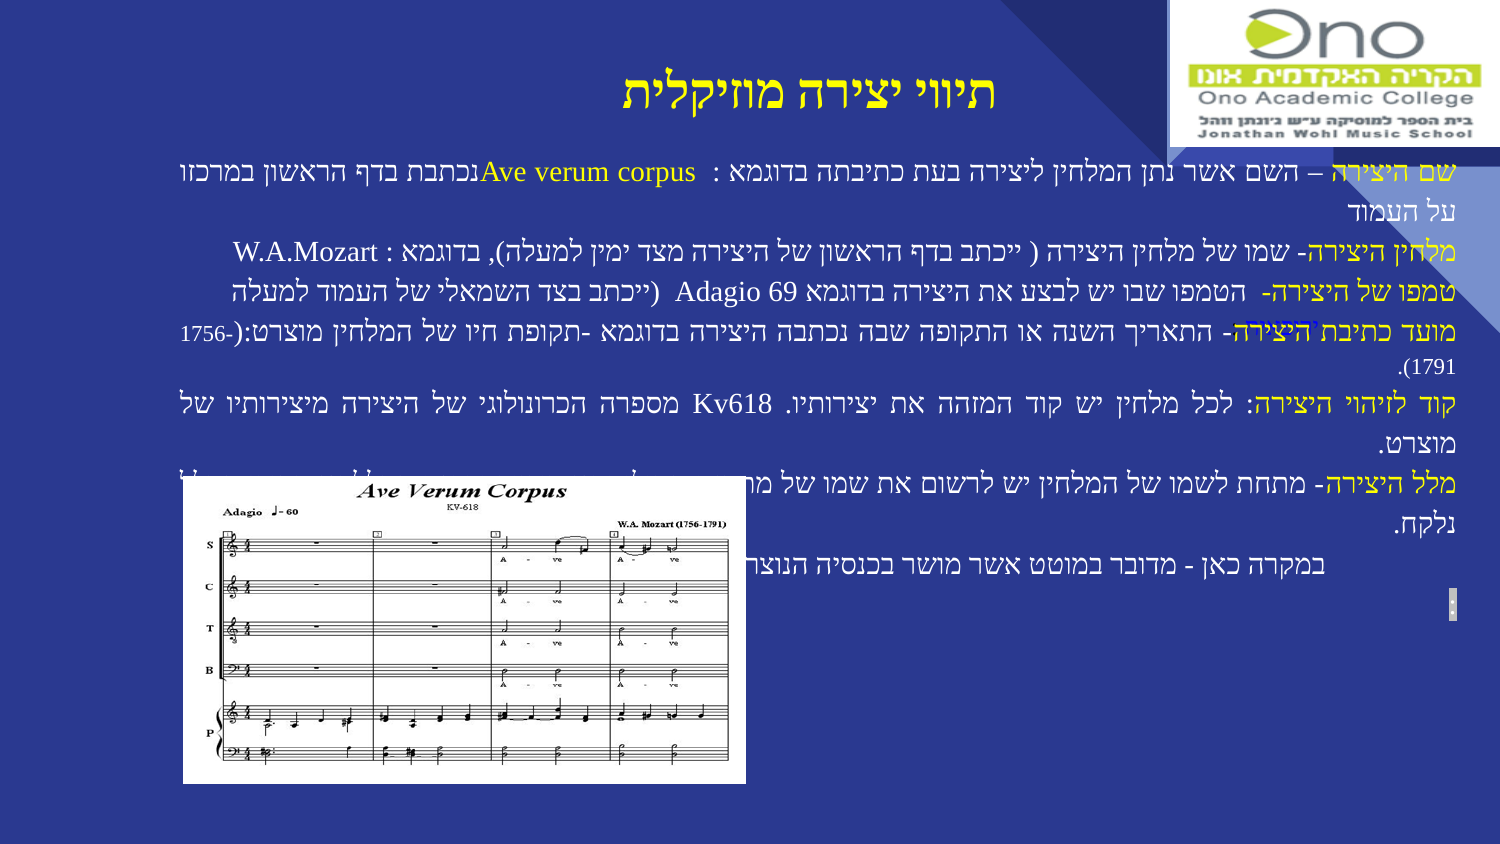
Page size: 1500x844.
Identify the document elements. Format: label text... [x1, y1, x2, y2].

picture [182, 475, 746, 784]
text_box שם היצירה – השם אשר נתן המלחין ליצירה בעת כתיבתה בדוגמא : Ave verum corpusנכתבת בדף הראשון במרכזו על העמוד מלחין היצירה- שמו של מלחין היצירה ( ייכתב בדף הראשון של היצירה מצד ימין למעלה), בדוגמא : W.A.Mozart טמפו של היצירה- הטמפו שבו יש לבצע את היצירה בדוגמא Adagio 69 (ייכתב בצד השמאלי של העמוד למעלה מועד כתיבת היצירה- התאריך השנה או התקופה שבה נכתבה היצירה בדוגמא -תקופת חיו של המלחין מוצרט:(1756-1791). קוד לזיהוי היצירה: לכל מלחין יש קוד המזהה את יצירותיו. Kv618 מספרה הכרונולוגי של היצירה מיצירותיו של מוצרט. מלל היצירה- מתחת לשמו של המלחין יש לרשום את שמו של מתרגם המילים או מי שכתב את המלל או מהיכן המלל נלקח. במקרה כאן - מדובר במוטט אשר מושר בכנסיה הנוצרית. . : [145, 158, 1472, 574]
title תיווי יצירה מוזיקלית [338, 18, 1164, 139]
picture [1169, 0, 1500, 148]
